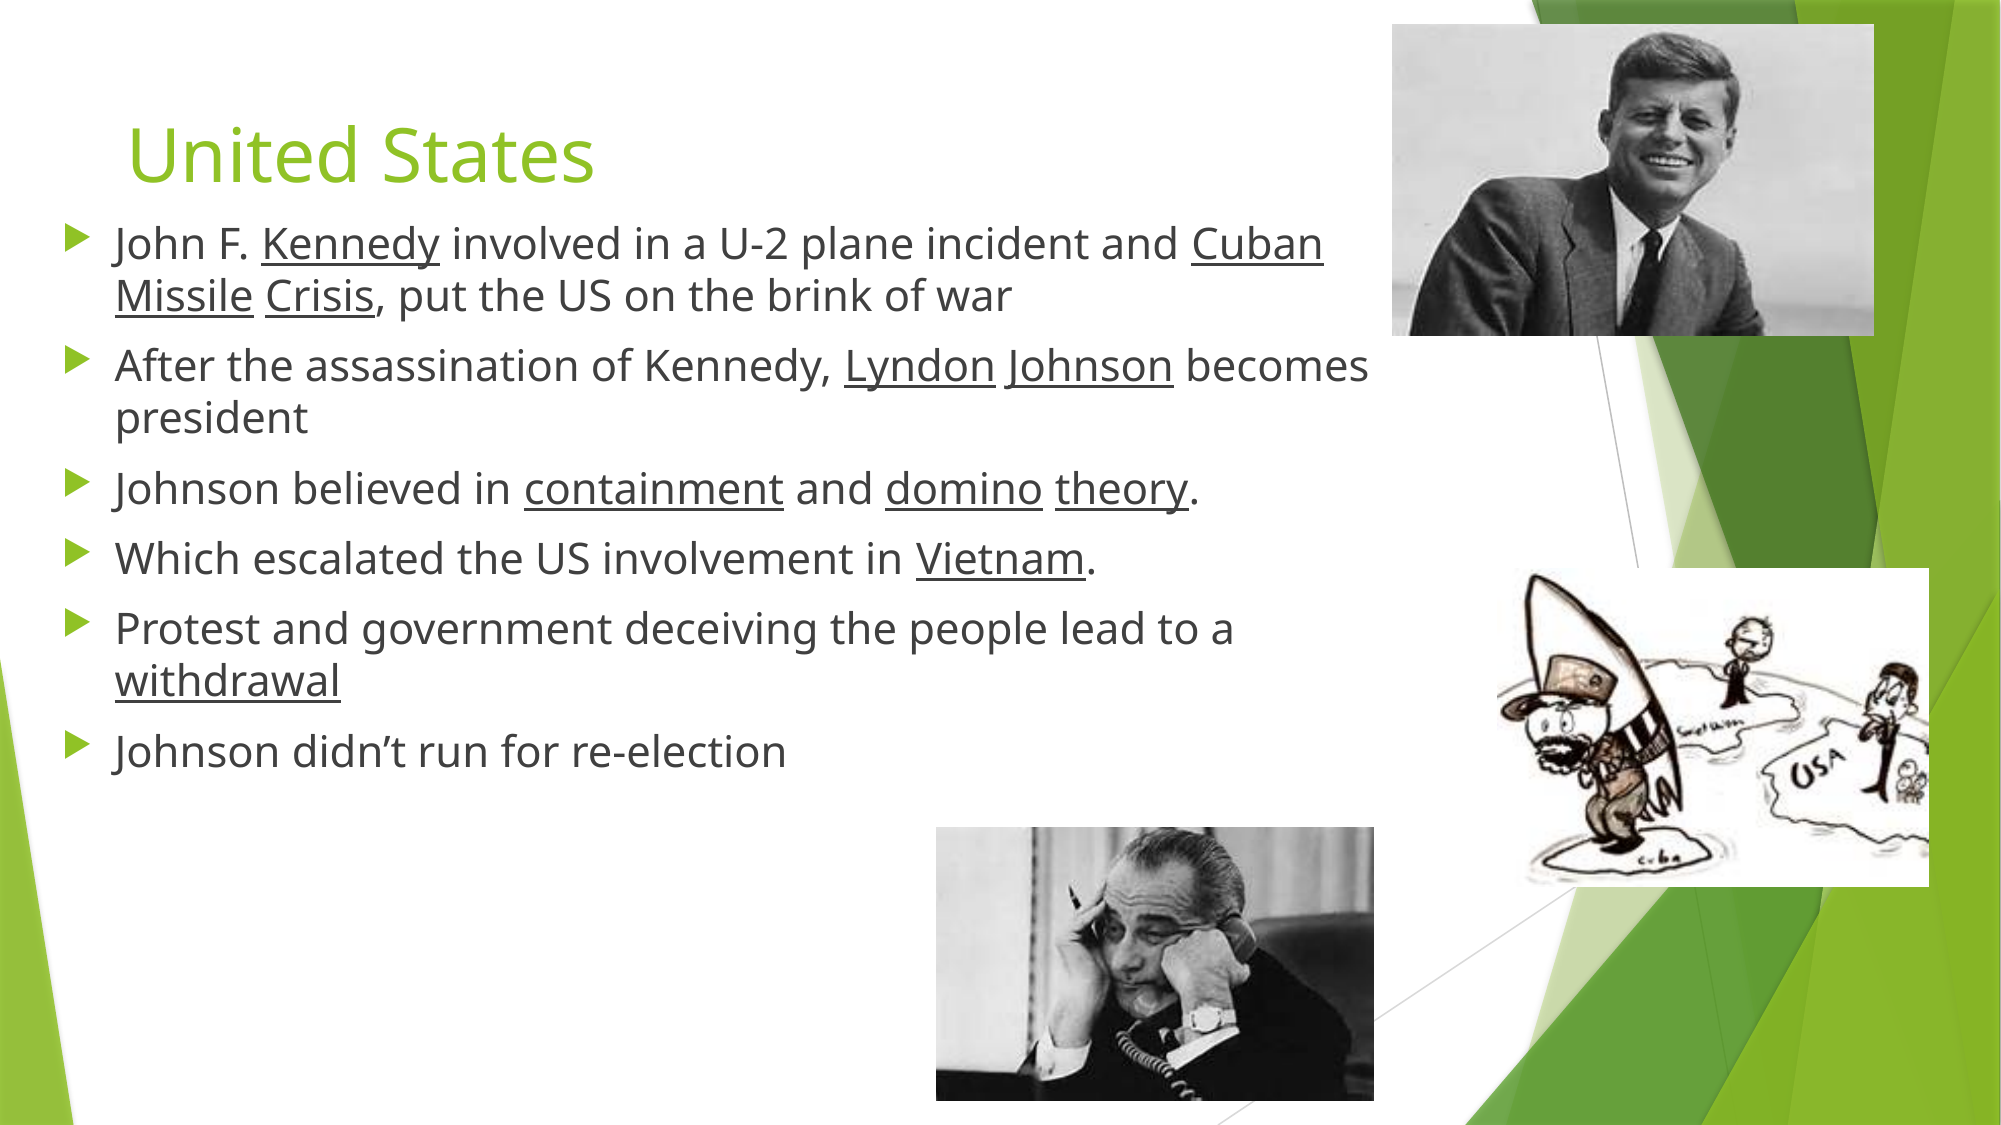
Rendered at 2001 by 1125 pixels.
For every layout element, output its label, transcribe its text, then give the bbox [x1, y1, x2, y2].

picture [936, 827, 1375, 1102]
picture [1496, 568, 1929, 888]
picture [1392, 23, 1874, 336]
title United States [111, 99, 1387, 208]
list John F. Kennedy involved in a U-2 plane incident and Cuban Missile Crisis, put the US on the brink of war After the assassination of Kennedy, Lyndon Johnson becomes president Johnson believed in containment and domino theory. Which escalated the US involvement in Vietnam. Protest and government deceiving the people lead to a withdrawal Johnson didn’t run for re-election [46, 208, 1457, 845]
